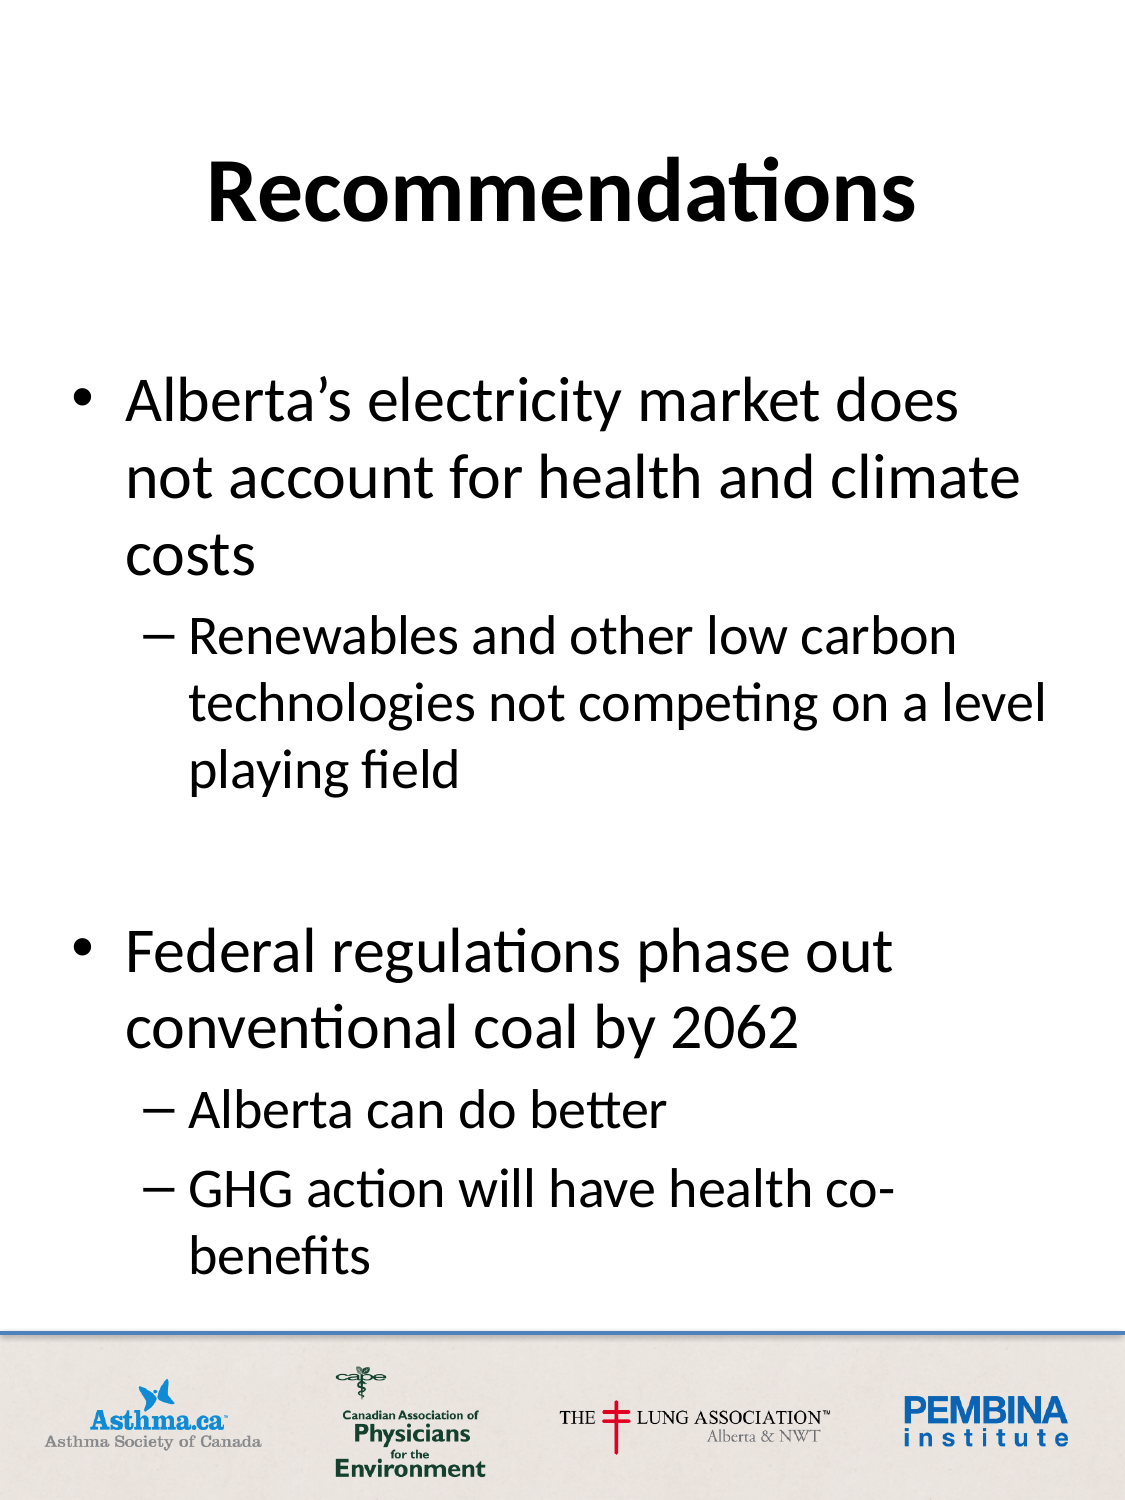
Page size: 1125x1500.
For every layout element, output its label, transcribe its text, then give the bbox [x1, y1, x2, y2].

picture [0, 1334, 1125, 1500]
title Recommendations [56, 60, 1069, 310]
list Alberta’s electricity market does not account for health and climate costs Renewables and other low carbon technologies not competing on a level playing field Federal regulations phase out conventional coal by 2062 Alberta can do better GHG action will have health co-benefits [56, 350, 1069, 1302]
